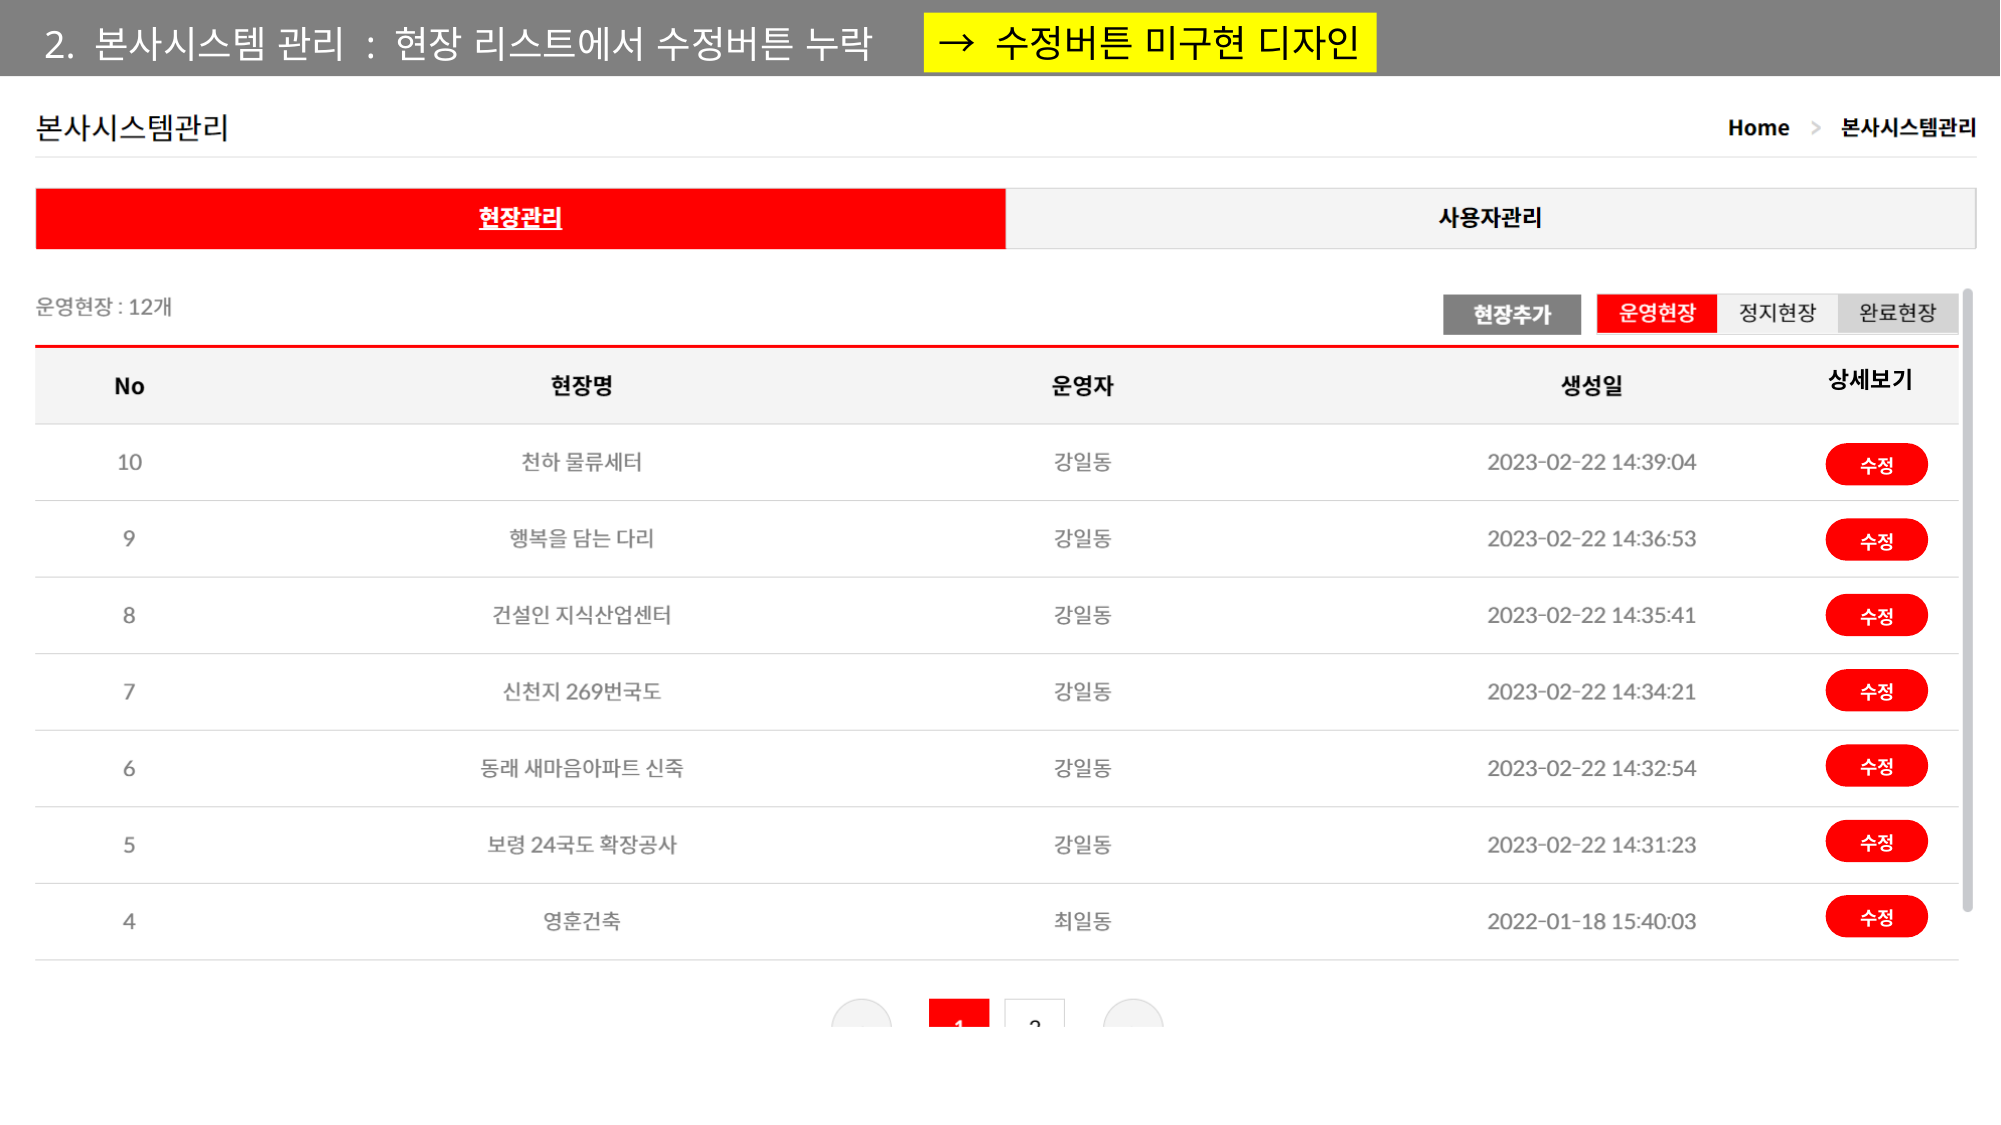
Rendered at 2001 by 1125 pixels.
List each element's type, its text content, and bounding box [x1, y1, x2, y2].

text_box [1825, 895, 1930, 938]
text_box 2. 본사시스템 관리 : 현장 리스트에서 수정버튼 누락 [29, 14, 890, 74]
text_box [1825, 518, 1930, 561]
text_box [1825, 669, 1930, 712]
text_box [1825, 593, 1930, 637]
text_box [1825, 819, 1930, 863]
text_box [1825, 744, 1930, 787]
picture [0, 86, 2000, 1039]
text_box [1825, 443, 1930, 486]
text_box → 수정버튼 미구현 디자인 [923, 12, 1377, 73]
text_box [0, 0, 2000, 77]
